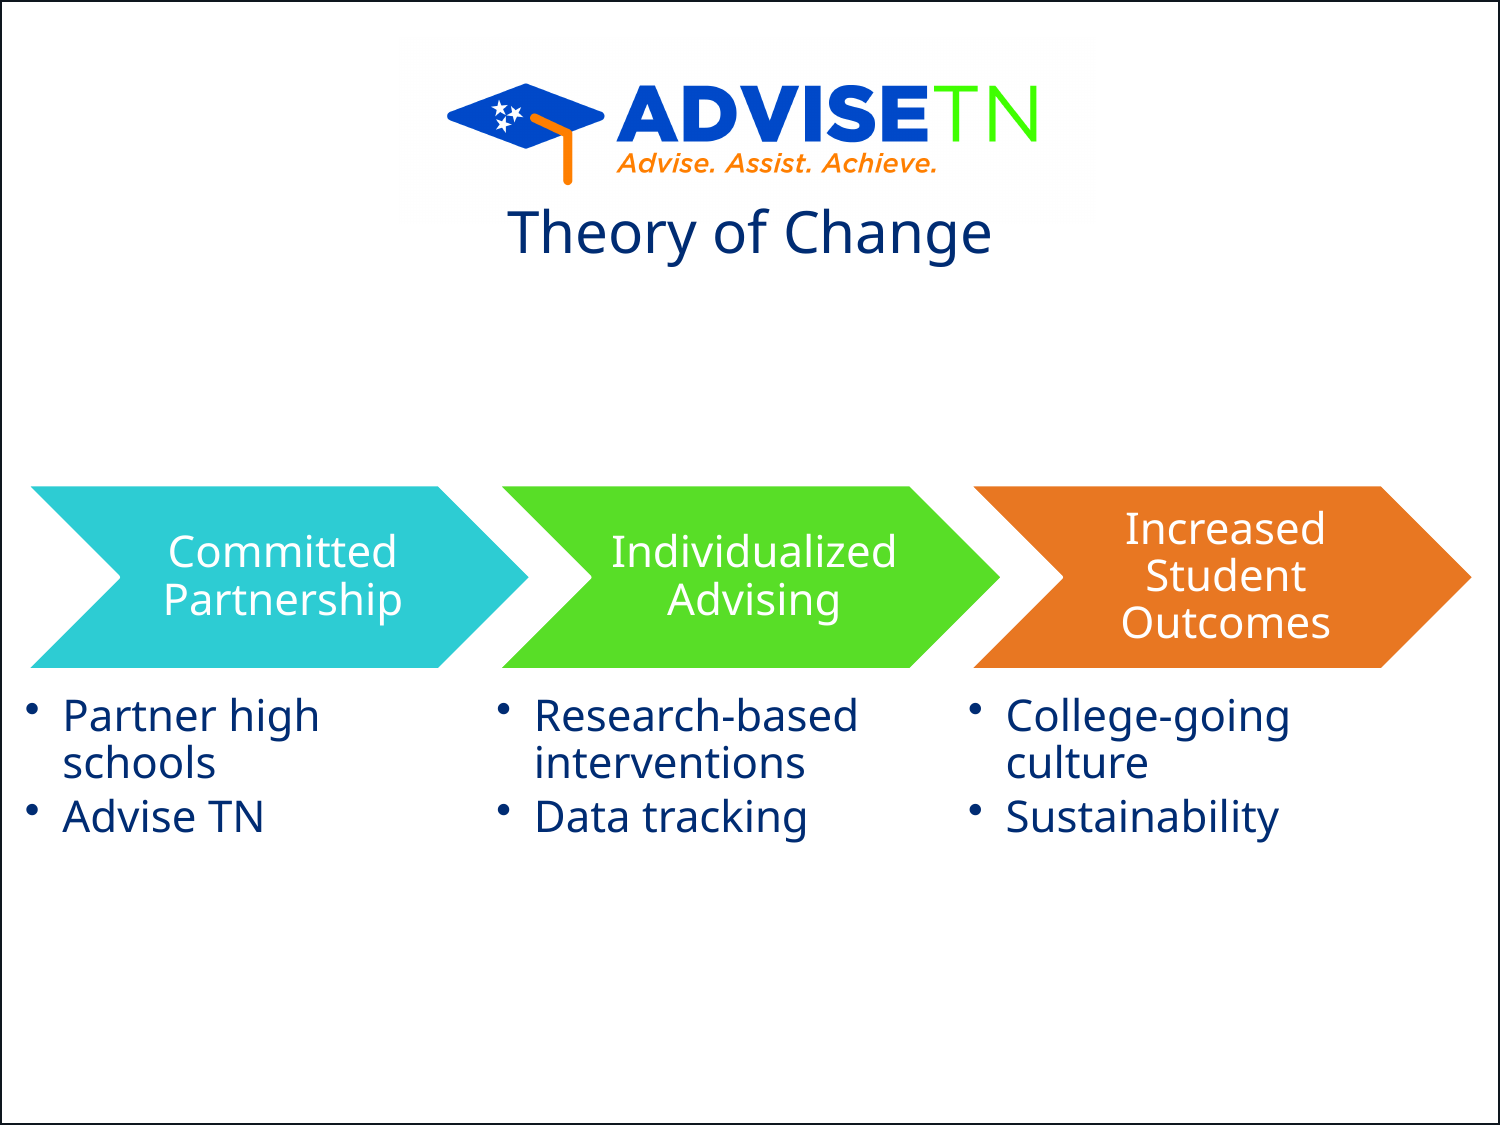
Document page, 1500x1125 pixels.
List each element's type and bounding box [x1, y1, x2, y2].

text_box [24, 230, 1476, 1119]
text_box [0, 0, 1500, 1125]
picture [399, 37, 1096, 224]
